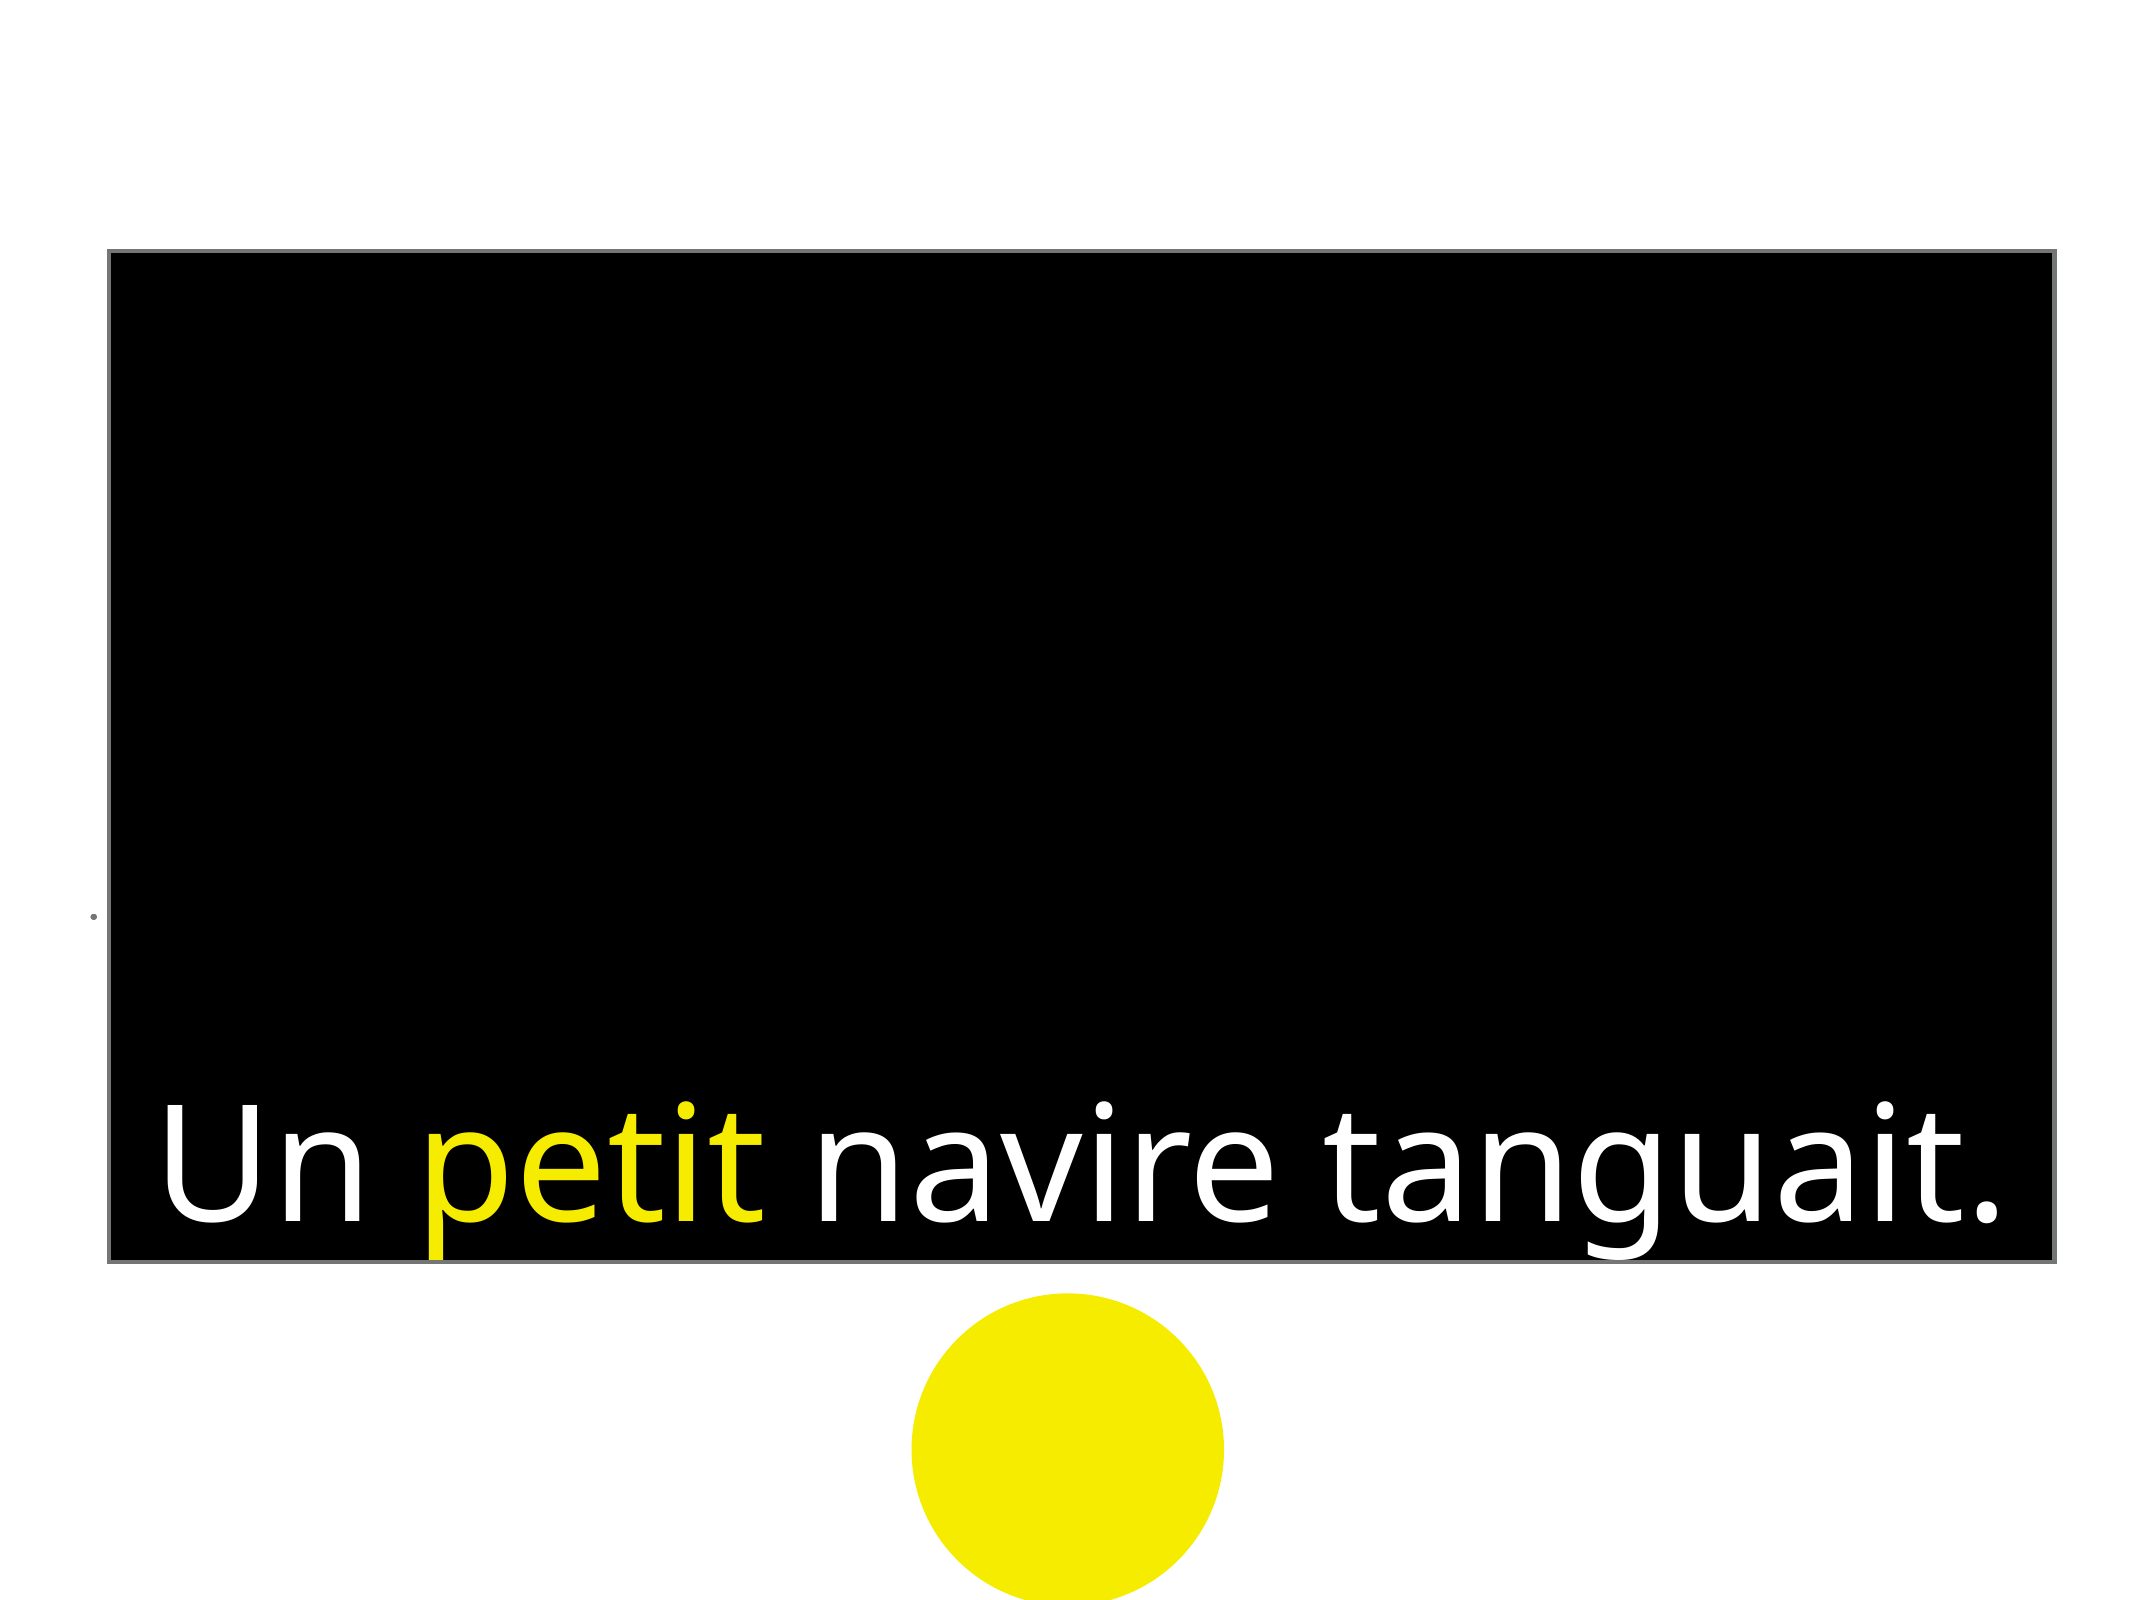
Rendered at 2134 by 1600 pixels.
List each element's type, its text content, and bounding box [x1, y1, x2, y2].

title Un petit navire tanguait. [108, 250, 2056, 1263]
text_box [911, 1293, 1225, 1600]
